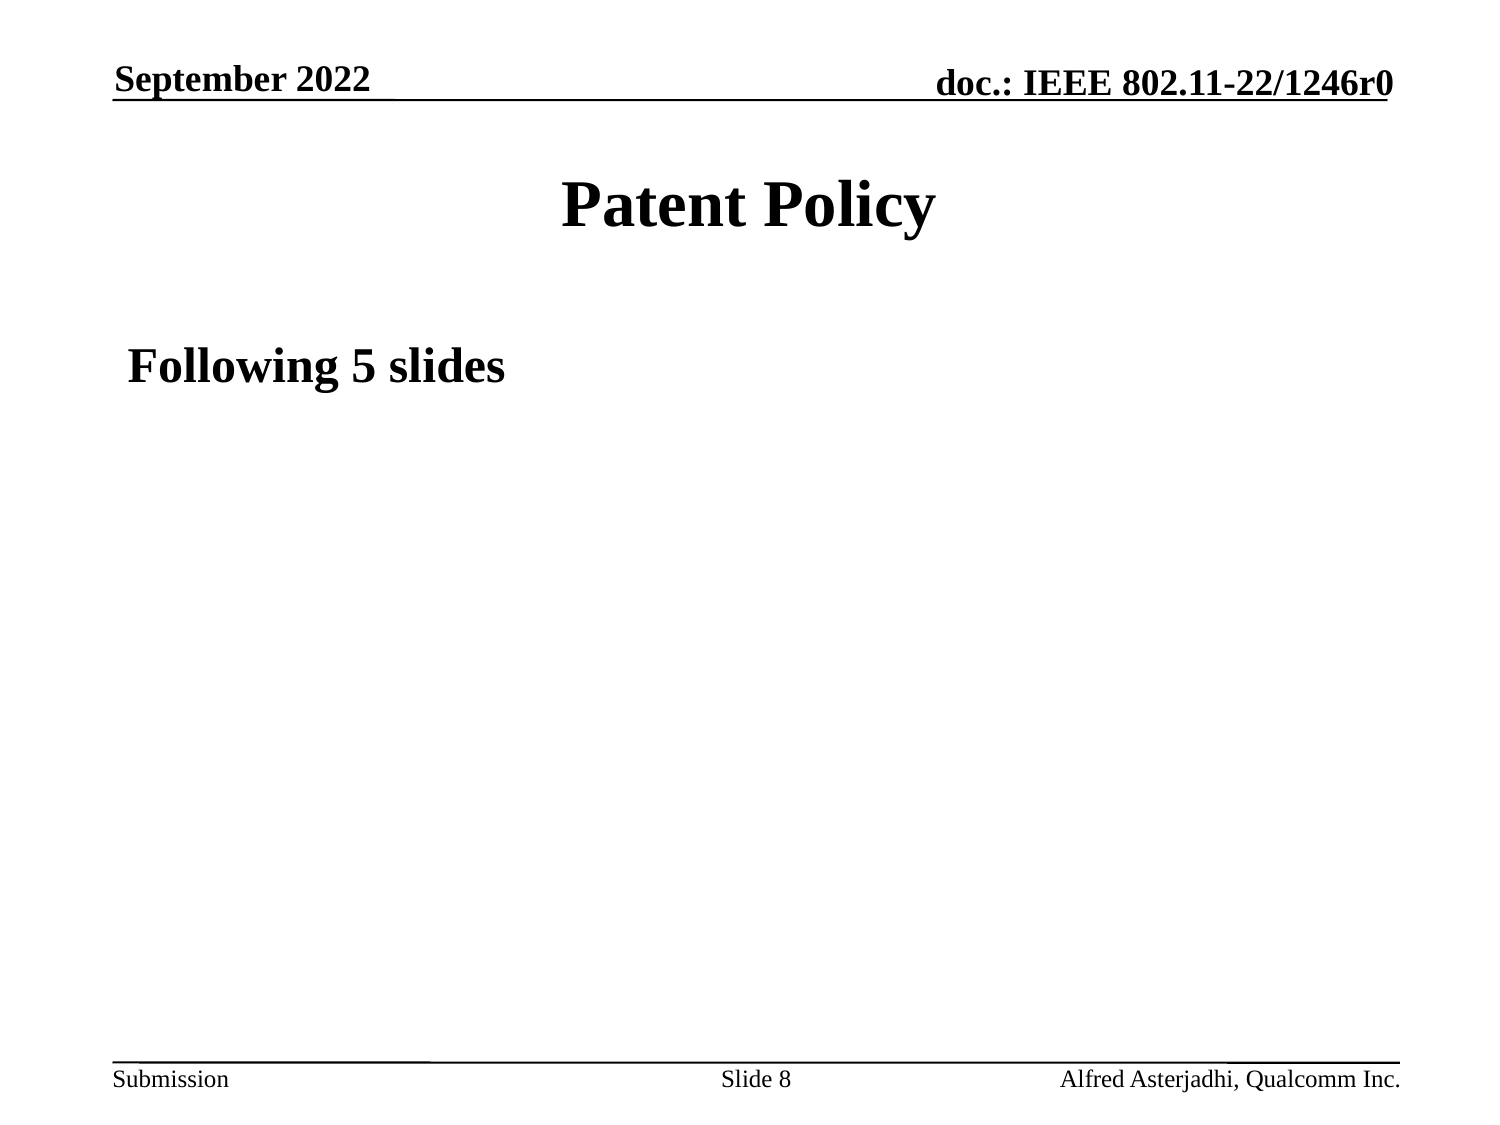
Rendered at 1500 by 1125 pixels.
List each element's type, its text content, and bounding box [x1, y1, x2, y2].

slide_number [114, 54, 493, 100]
slide_number Slide 8 [712, 1061, 800, 1123]
title Patent Policy [112, 112, 1388, 288]
list Following 5 slides [112, 324, 1388, 1000]
footer Alfred Asterjadhi, Qualcomm Inc. [878, 1061, 1402, 1093]
